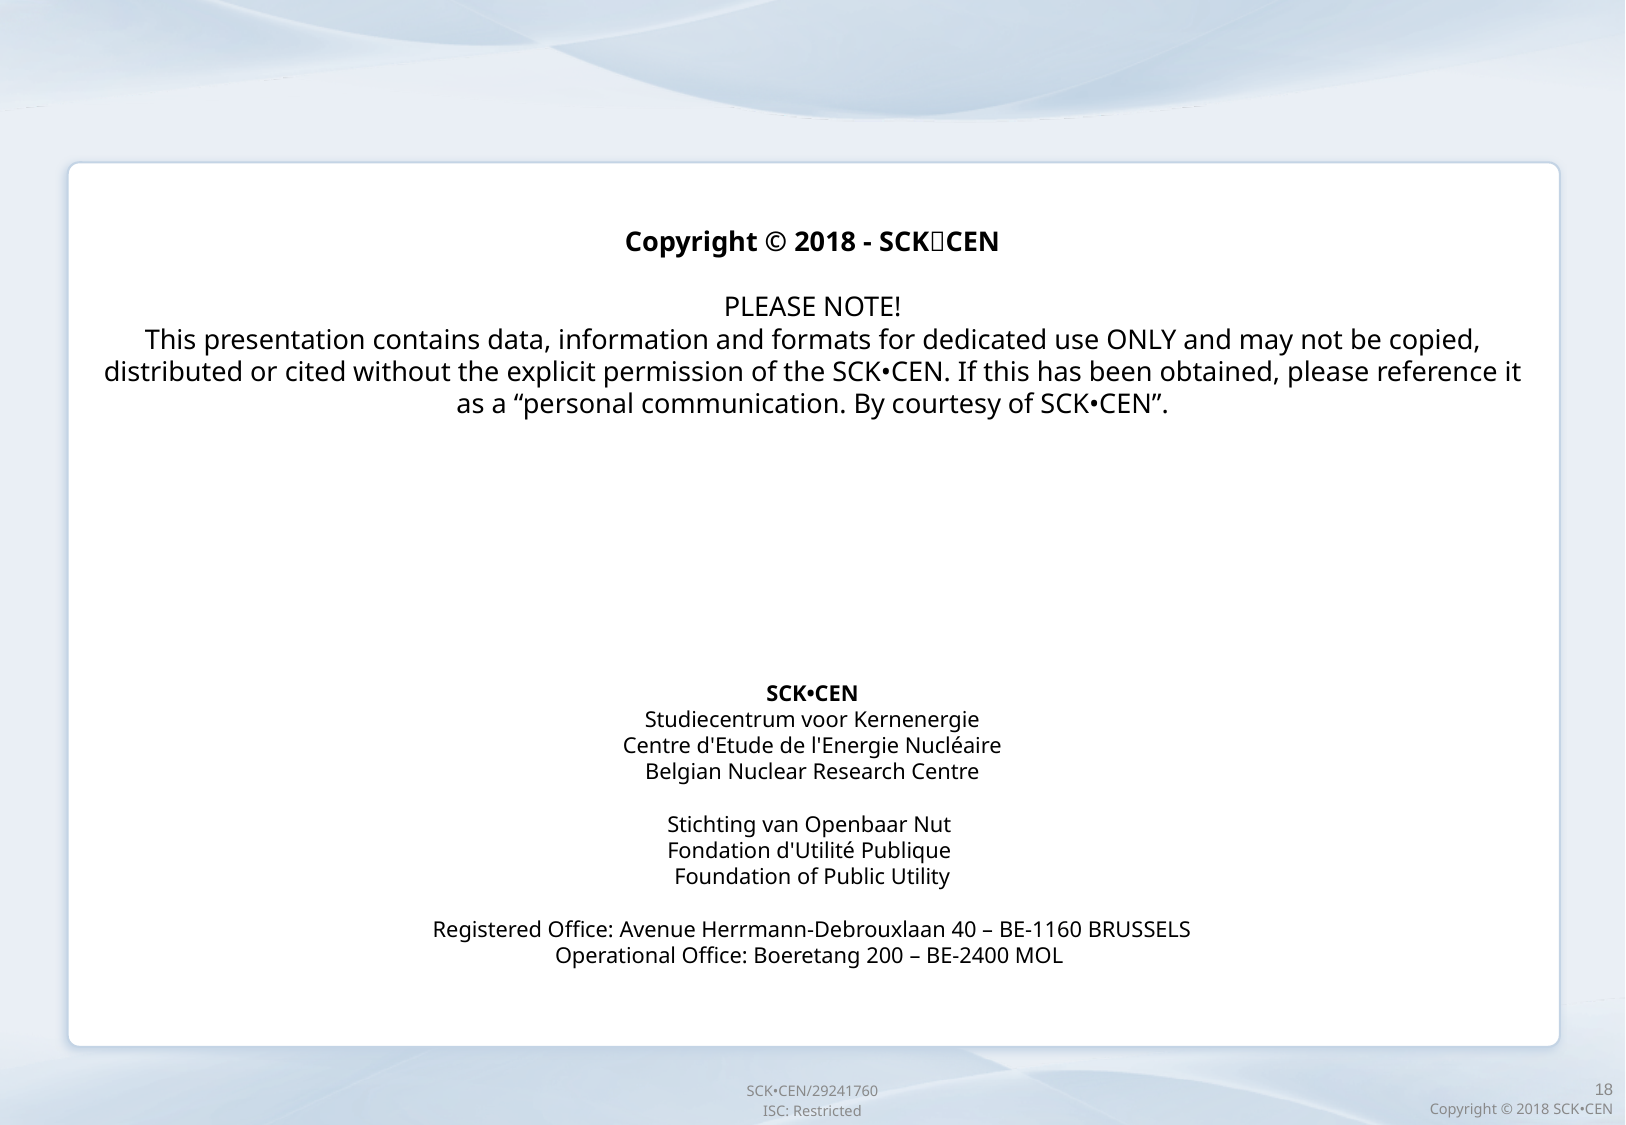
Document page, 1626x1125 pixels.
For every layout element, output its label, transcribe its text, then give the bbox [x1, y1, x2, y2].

picture [0, 949, 1626, 1125]
picture [0, 0, 1625, 167]
list Copyright © 2018 - SCKCEN PLEASE NOTE! This presentation contains data, information and formats for dedicated use ONLY and may not be copied, distributed or cited without the explicit permission of the SCK•CEN. If this has been obtained, please reference it as a “personal communication. By courtesy of SCK•CEN”. SCK•CEN Studiecentrum voor Kernenergie Centre d'Etude de l'Energie Nucléaire Belgian Nuclear Research Centre Stichting van Openbaar Nut Fondation d'Utilité Publique Foundation of Public Utility Registered Office: Avenue Herrmann-Debrouxlaan 40 – BE-1160 BRUSSELS Operational Office: Boeretang 200 – BE-2400 MOL [81, 187, 1544, 1005]
